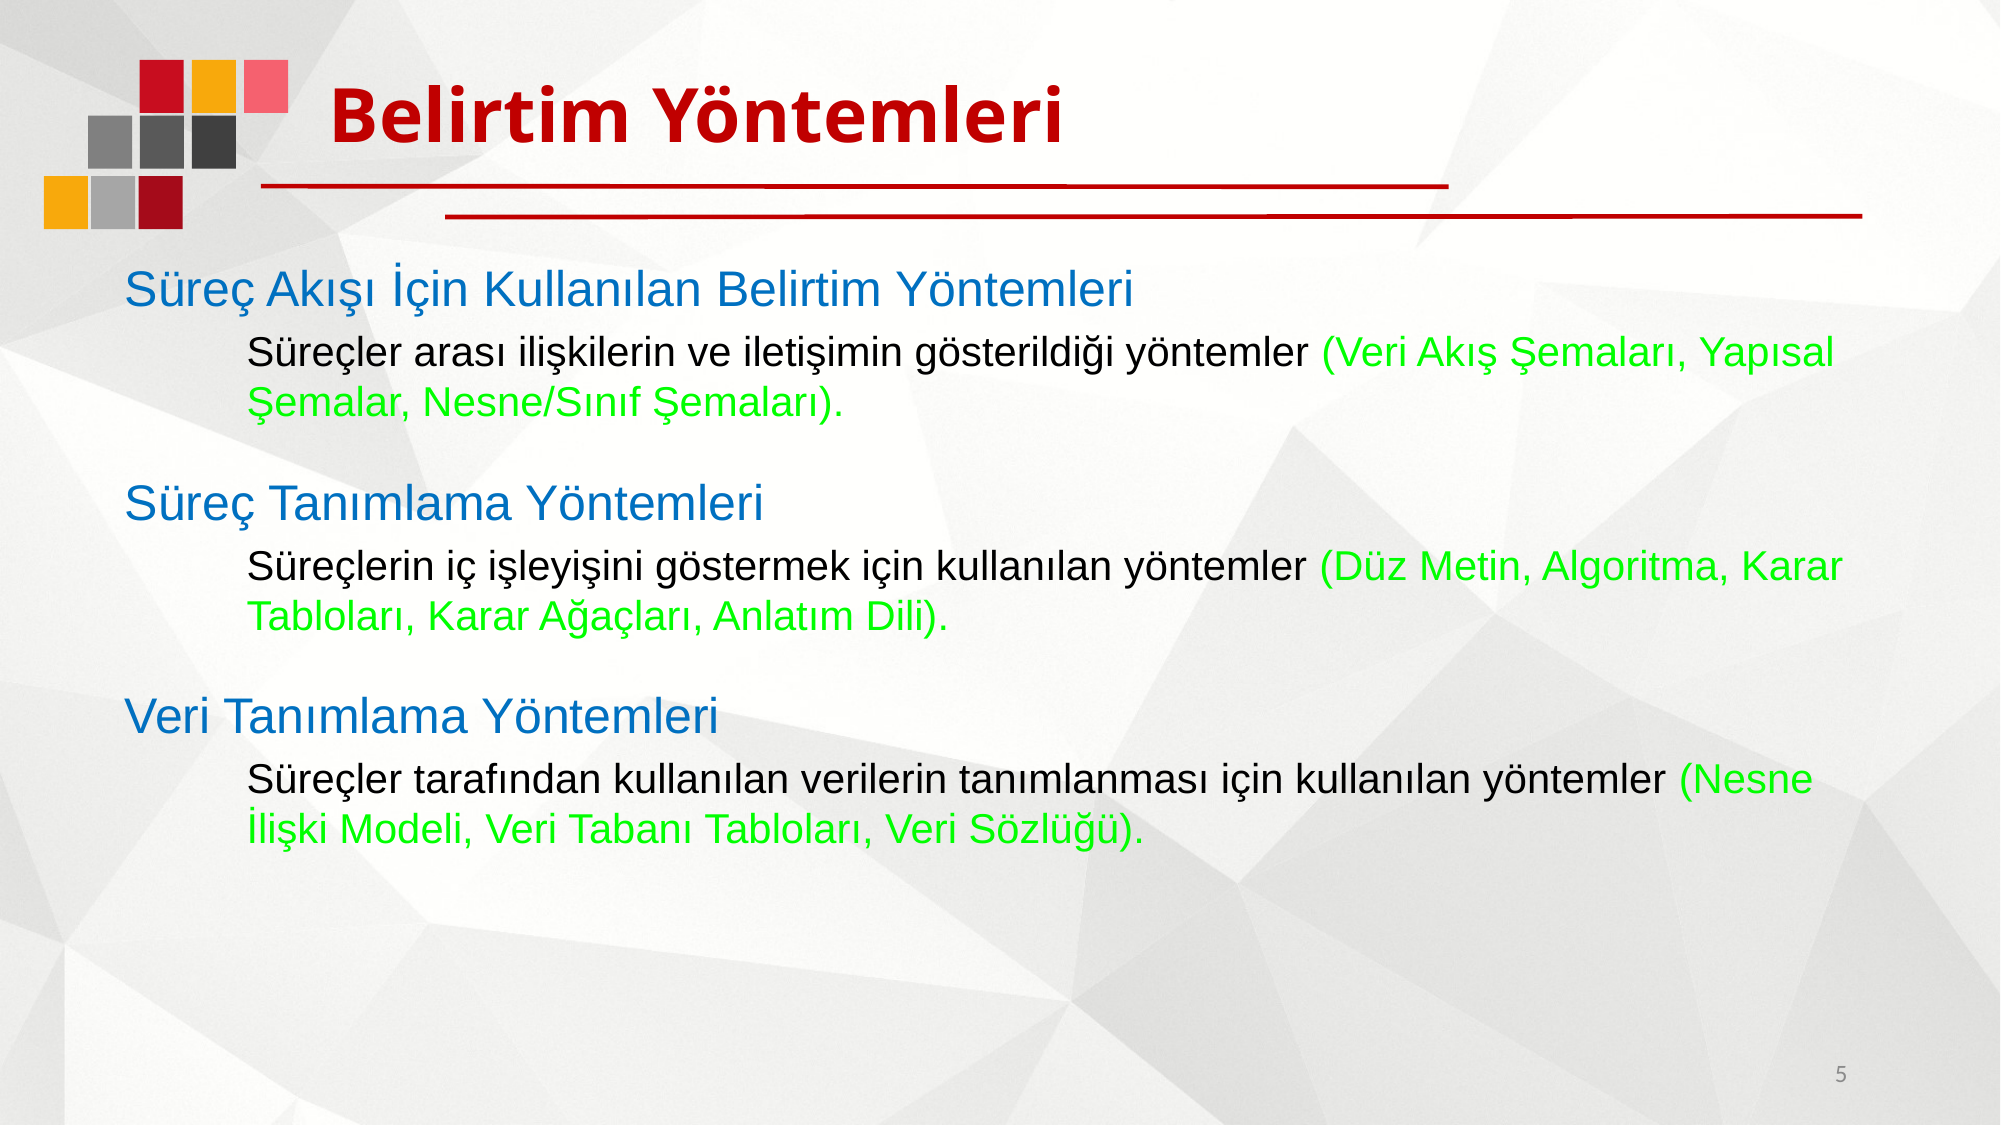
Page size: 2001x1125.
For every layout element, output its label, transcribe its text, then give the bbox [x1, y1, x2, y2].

list Süreç Akışı İçin Kullanılan Belirtim Yöntemleri Süreçler arası ilişkilerin ve iletişimin gösterildiği yöntemler (Veri Akış Şemaları, Yapısal Şemalar, Nesne/Sınıf Şemaları). Süreç Tanımlama Yöntemleri Süreçlerin iç işleyişini göstermek için kullanılan yöntemler (Düz Metin, Algoritma, Karar Tabloları, Karar Ağaçları, Anlatım Dili). Veri Tanımlama Yöntemleri Süreçler tarafından kullanılan verilerin tanımlanması için kullanılan yöntemler (Nesne İlişki Modeli, Veri Tabanı Tabloları, Veri Sözlüğü). [109, 249, 1863, 1009]
title Belirtim Yöntemleri [313, 59, 1863, 177]
picture [0, 0, 2001, 1125]
slide_number 5 [1412, 1042, 1863, 1103]
